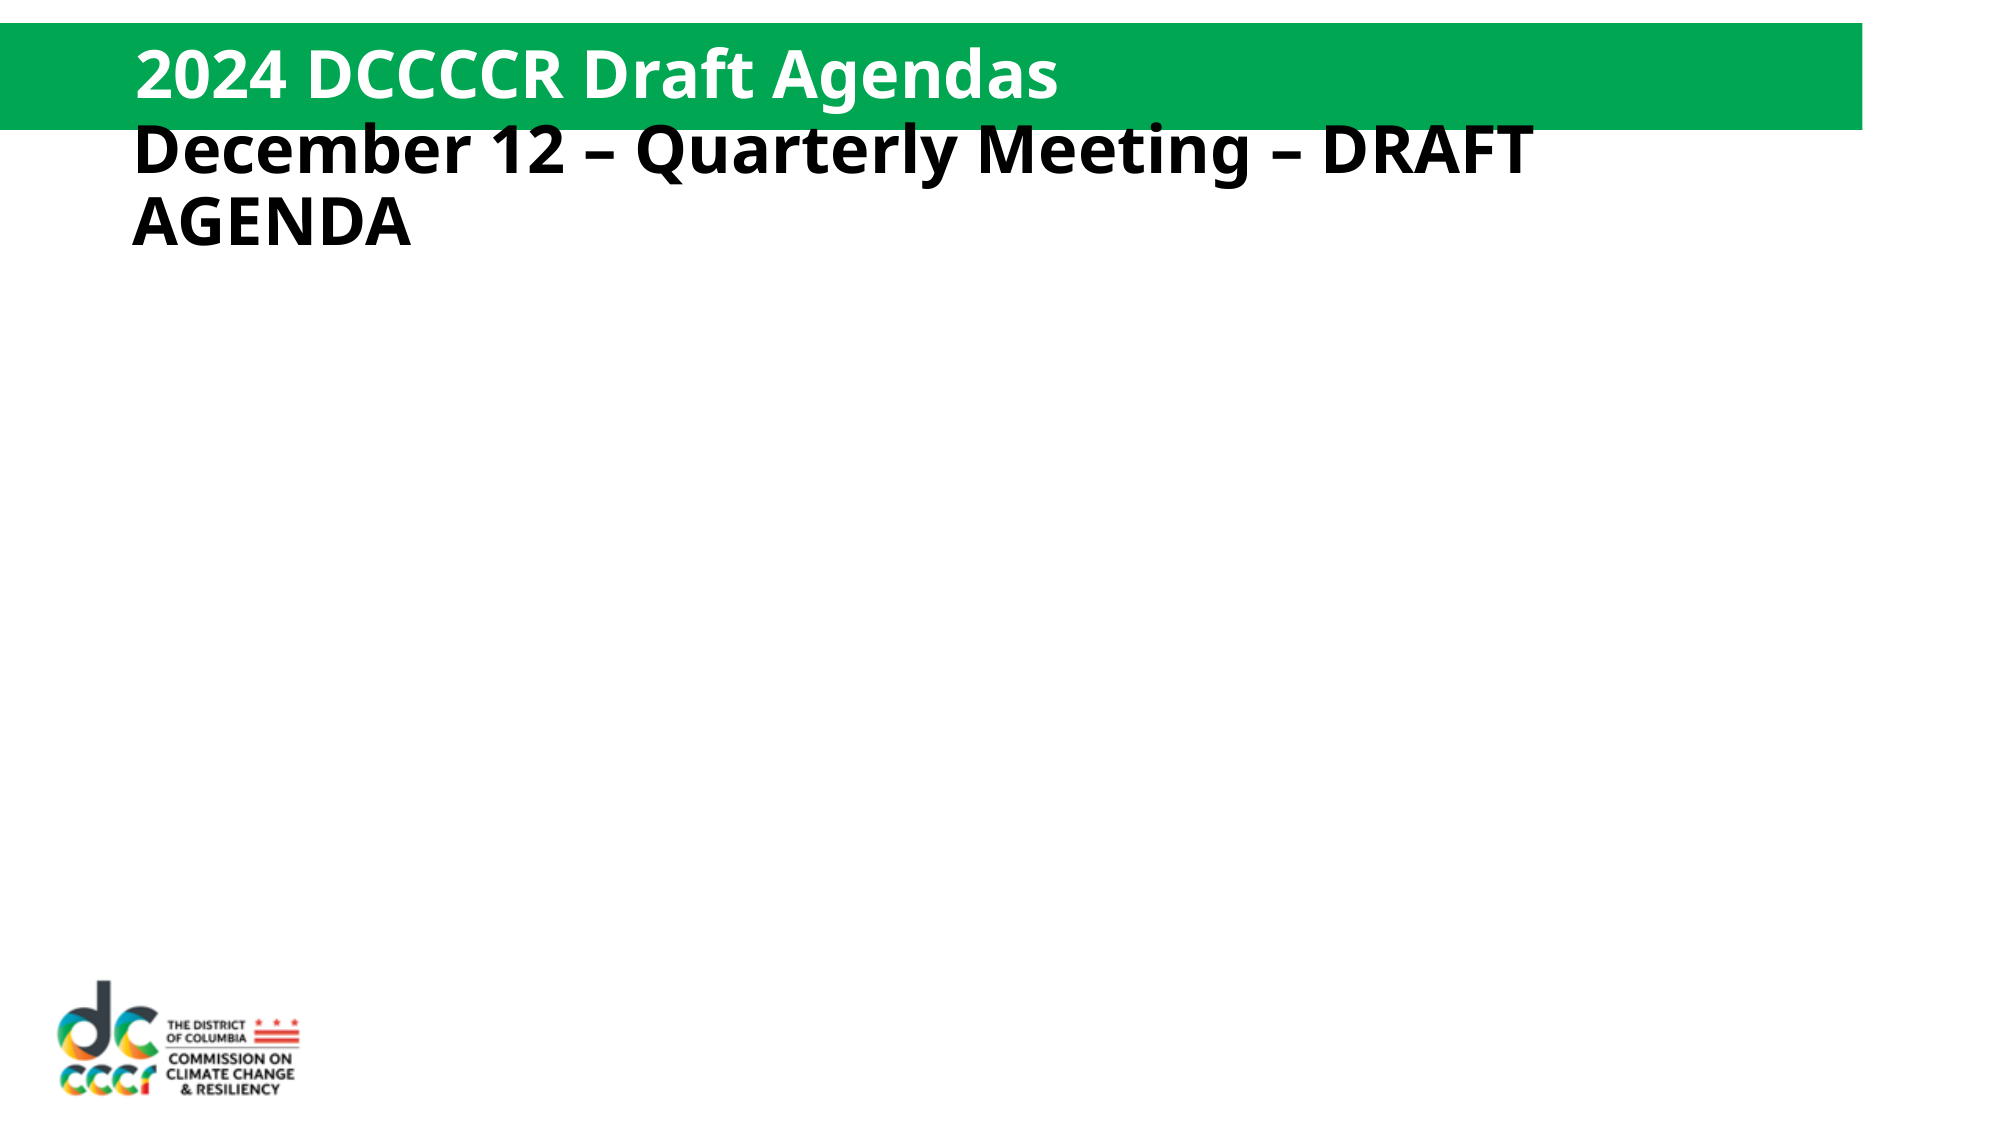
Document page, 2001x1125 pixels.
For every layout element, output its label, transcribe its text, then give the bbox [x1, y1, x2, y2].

title 2024 DCCCCR Draft Agendas [0, 23, 1863, 130]
picture [44, 962, 320, 1124]
list December 12 – Quarterly Meeting – DRAFT AGENDA [117, 183, 1607, 267]
